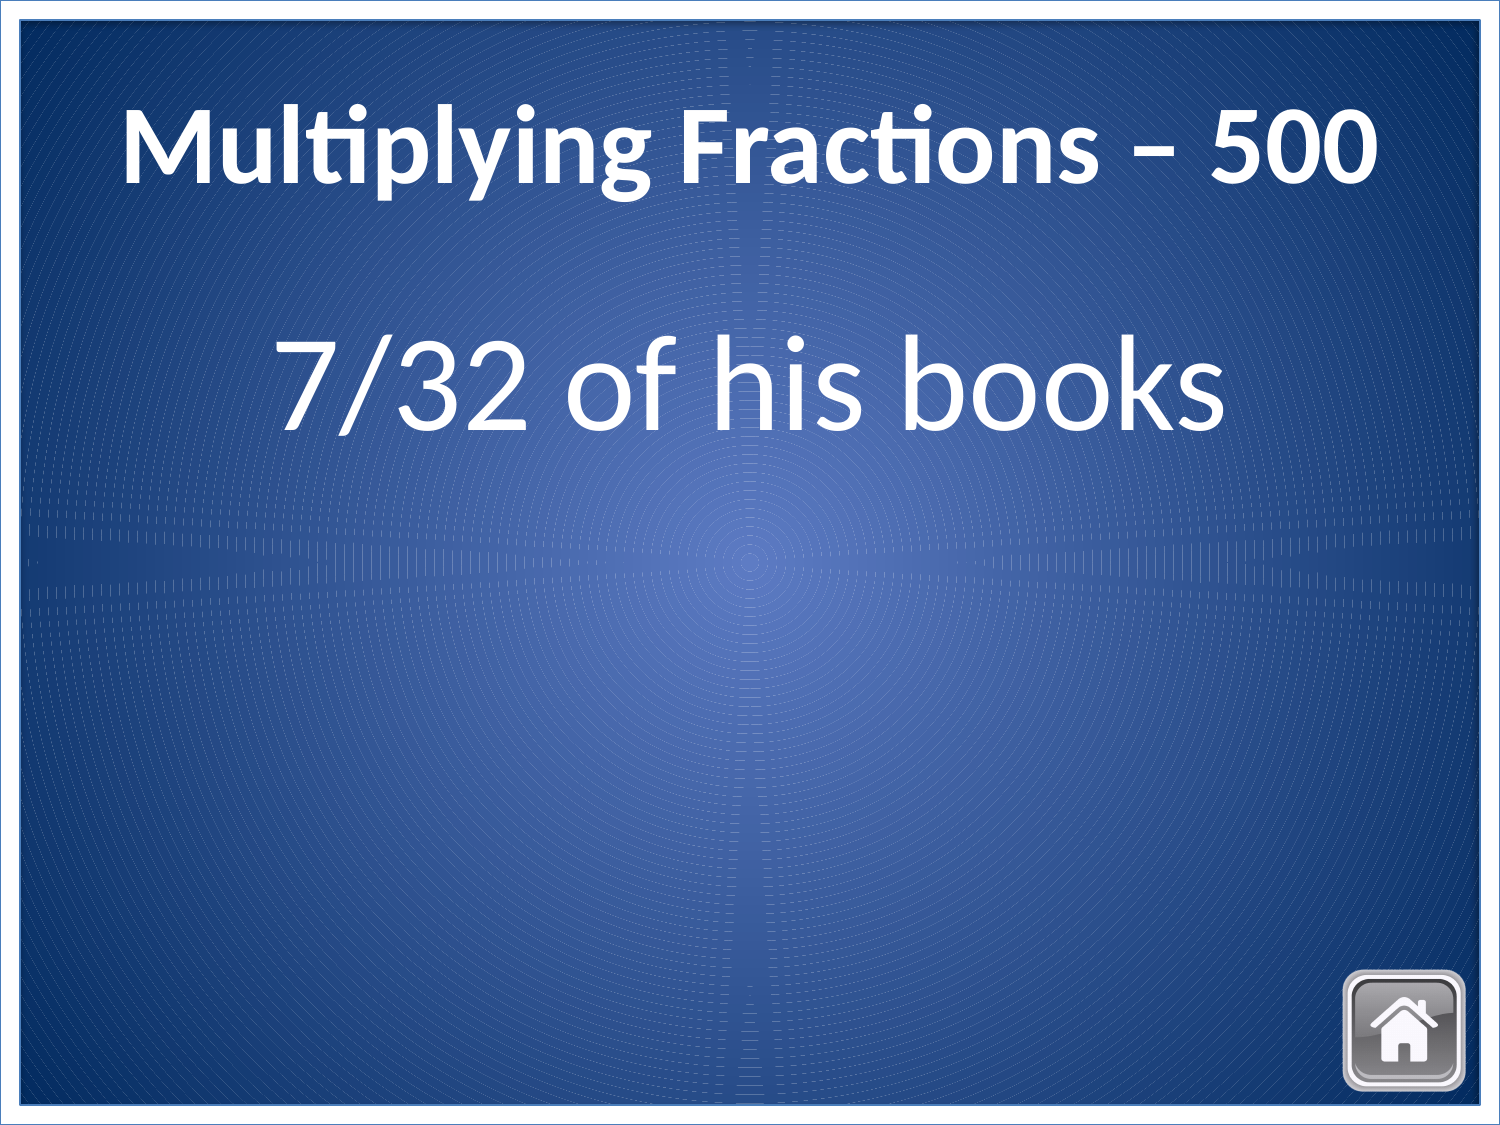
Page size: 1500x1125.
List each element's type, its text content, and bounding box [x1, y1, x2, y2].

text_box 7/32 of his books [74, 285, 1425, 466]
title Multiplying Fractions – 500 [75, 45, 1425, 233]
text_box [0, 0, 1500, 1125]
picture [1342, 968, 1467, 1093]
